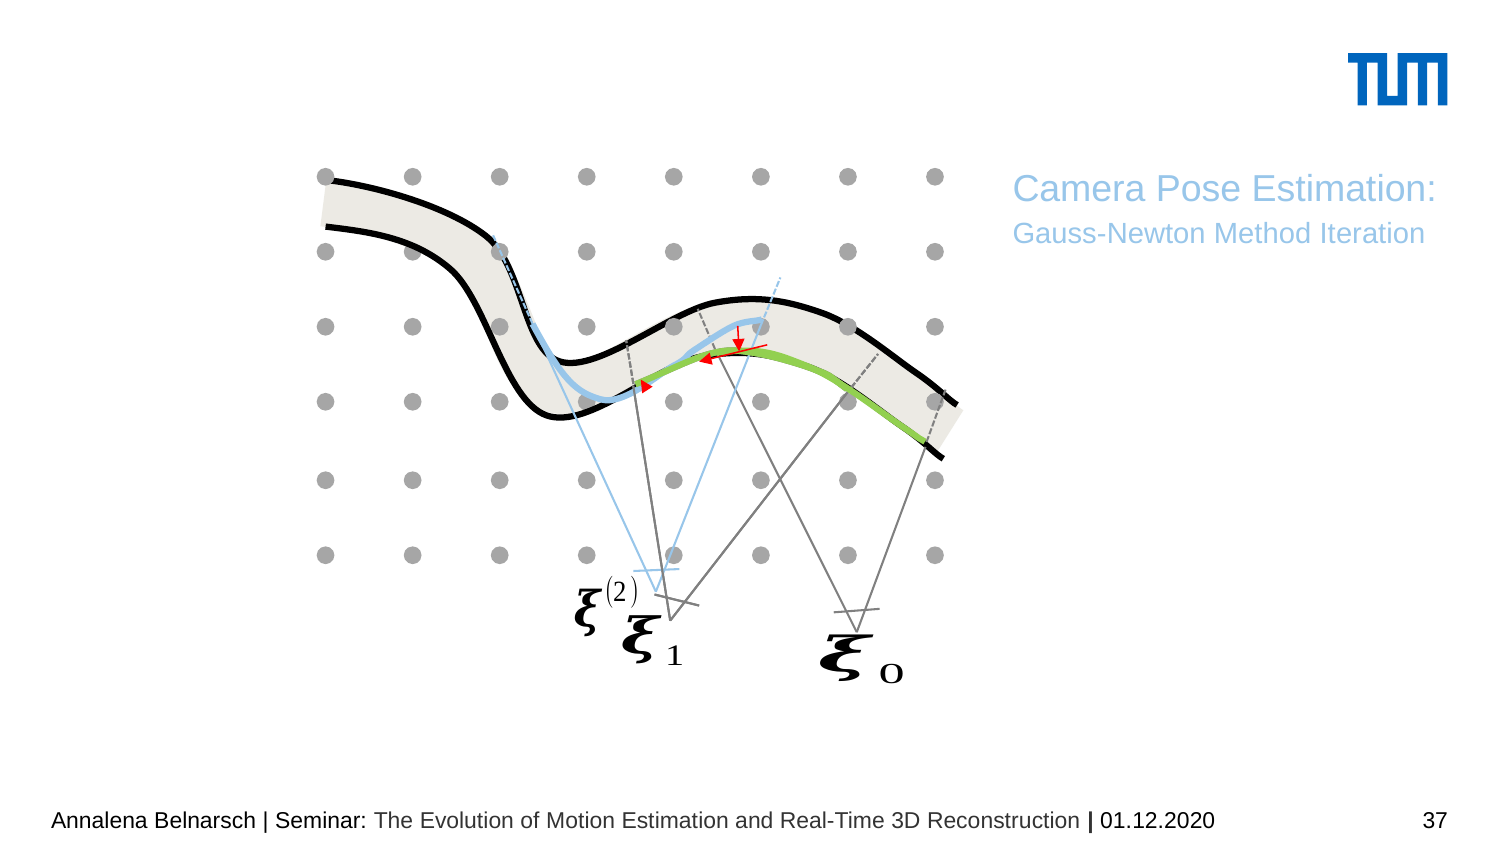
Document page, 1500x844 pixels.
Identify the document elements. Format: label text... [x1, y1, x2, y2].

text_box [949, 180, 958, 432]
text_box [316, 167, 945, 565]
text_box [640, 379, 646, 388]
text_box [797, 308, 946, 633]
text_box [693, 350, 700, 362]
footer Annalena Belnarsch | Seminar: The Evolution of Motion Estimation and Real-Time 3D Reconstruction | 01.12.2020 [51, 796, 1428, 842]
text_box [492, 237, 792, 599]
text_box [593, 313, 848, 640]
slide_number 37 [1428, 796, 1448, 842]
text_box Camera Pose Estimation: Gauss-Newton Method Iteration [1012, 158, 1448, 250]
